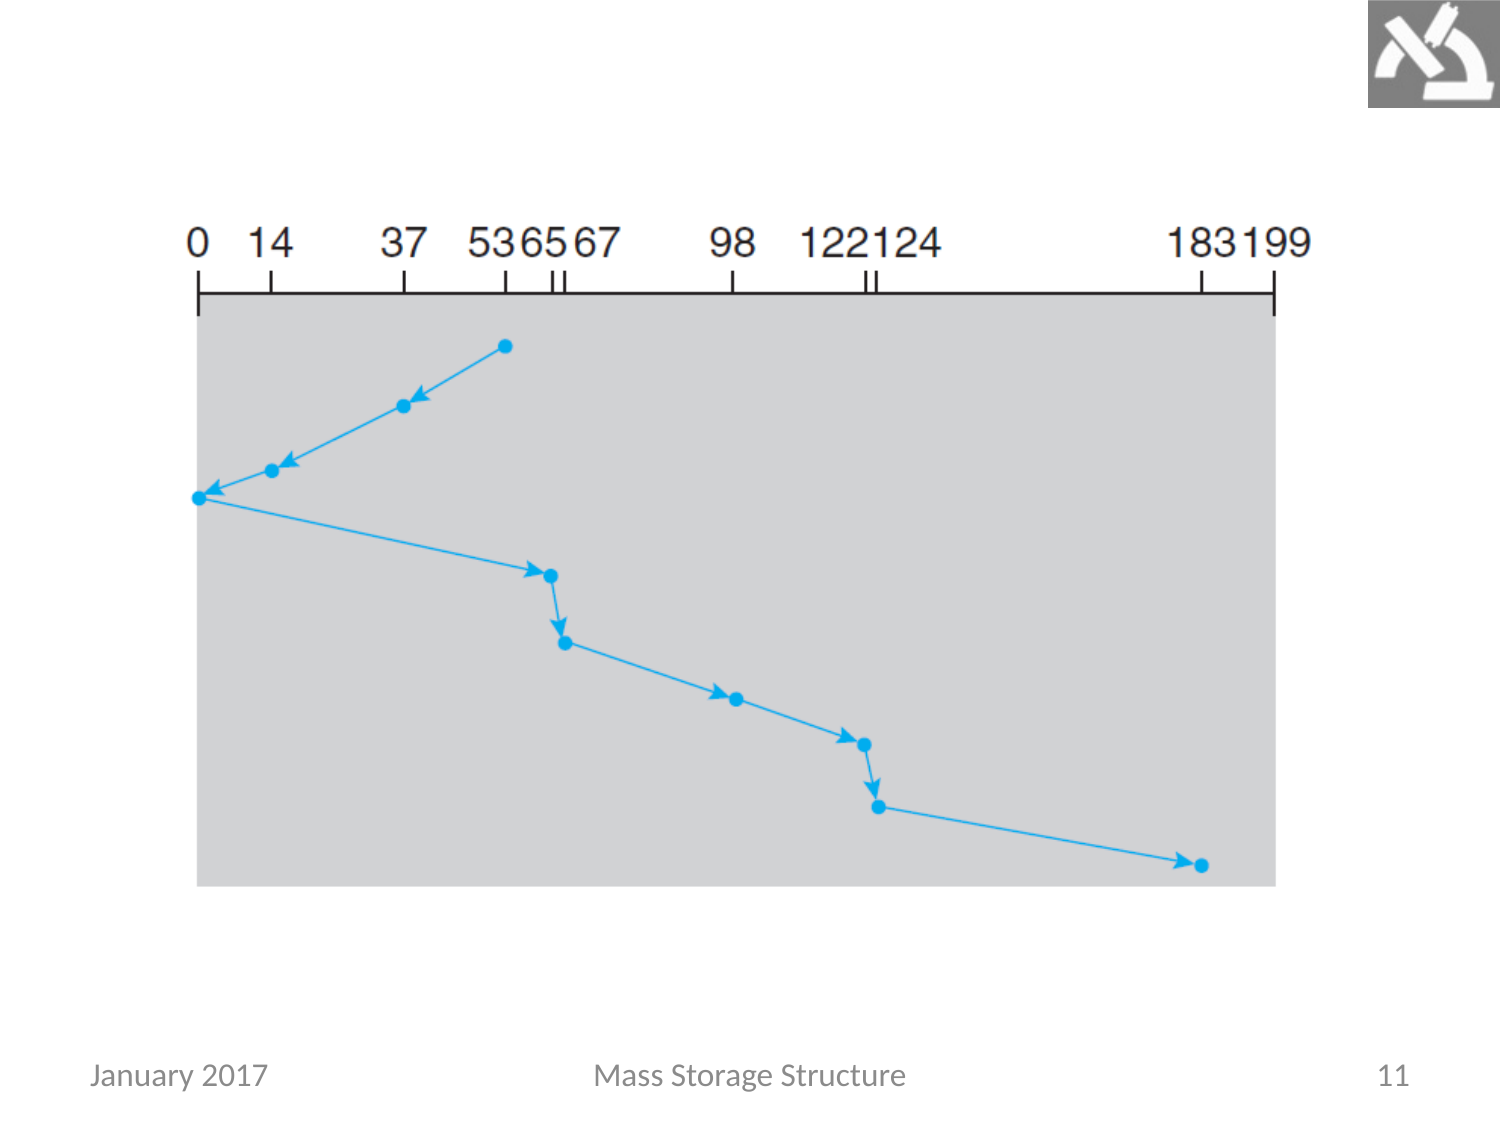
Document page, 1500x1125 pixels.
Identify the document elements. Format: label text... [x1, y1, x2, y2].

slide_number 11 [1074, 1042, 1425, 1103]
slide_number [75, 1042, 425, 1103]
picture [176, 215, 1327, 903]
picture [1368, 0, 1500, 108]
footer Mass Storage Structure [512, 1042, 988, 1103]
